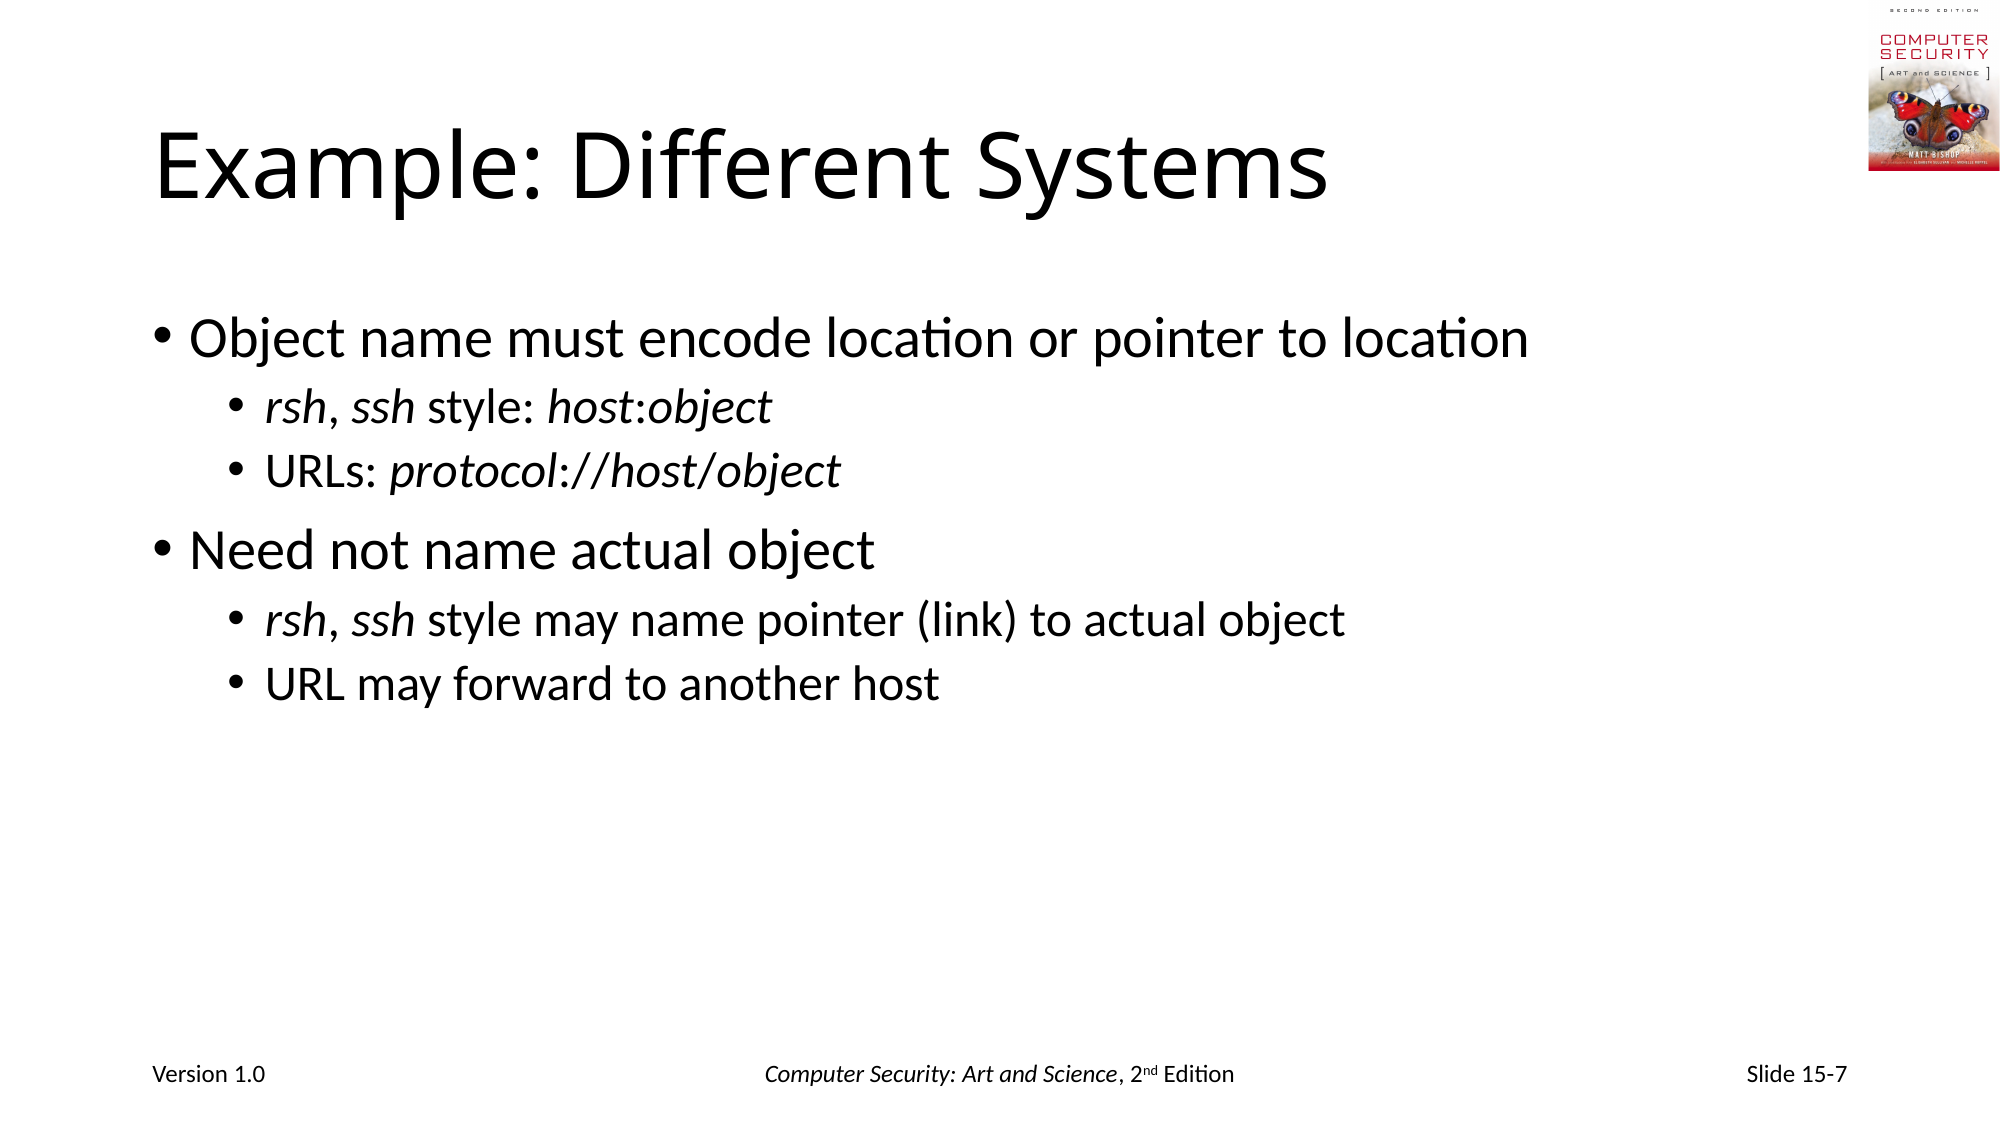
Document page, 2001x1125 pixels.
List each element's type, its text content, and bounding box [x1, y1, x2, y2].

slide_number Slide 15-7 [1412, 1042, 1863, 1103]
picture [1868, 0, 2000, 171]
title Example: Different Systems [137, 59, 1863, 278]
footer Computer Security: Art and Science, 2nd Edition [662, 1042, 1338, 1103]
list Object name must encode location or pointer to location rsh, ssh style: host:object URLs: protocol://host/object Need not name actual object rsh, ssh style may name pointer (link) to actual object URL may forward to another host [137, 299, 1863, 1014]
slide_number Version 1.0 [137, 1042, 588, 1103]
